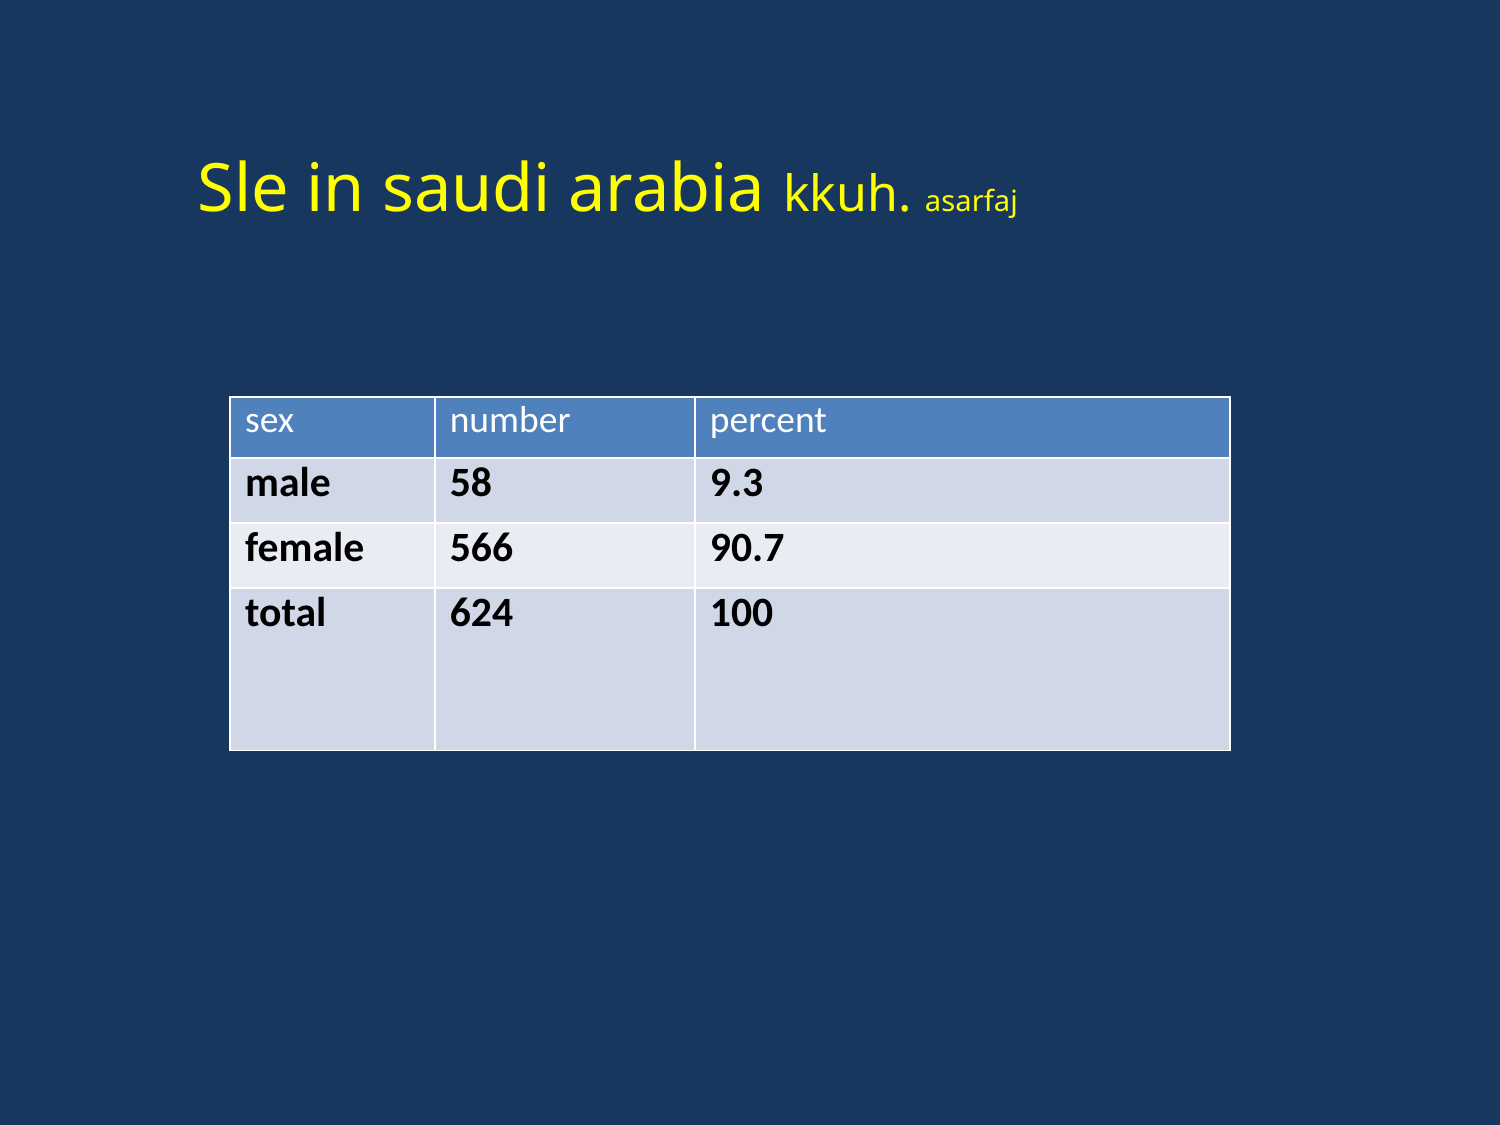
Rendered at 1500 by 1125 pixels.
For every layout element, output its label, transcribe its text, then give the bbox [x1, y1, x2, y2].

table_cell 100 [696, 589, 1229, 750]
table_cell 566 [436, 524, 694, 587]
table_cell total [231, 589, 434, 750]
table_cell 58 [436, 459, 694, 522]
table_header percent [696, 398, 1229, 457]
table_cell 90.7 [696, 524, 1229, 587]
text_box Sle in saudi arabia kkuh. asarfaj [183, 137, 1176, 232]
table_header number [436, 398, 694, 457]
table_header sex [231, 398, 434, 457]
table_cell male [231, 459, 434, 522]
table_cell 624 [436, 589, 694, 750]
table_cell female [231, 524, 434, 587]
table_cell 9.3 [696, 459, 1229, 522]
